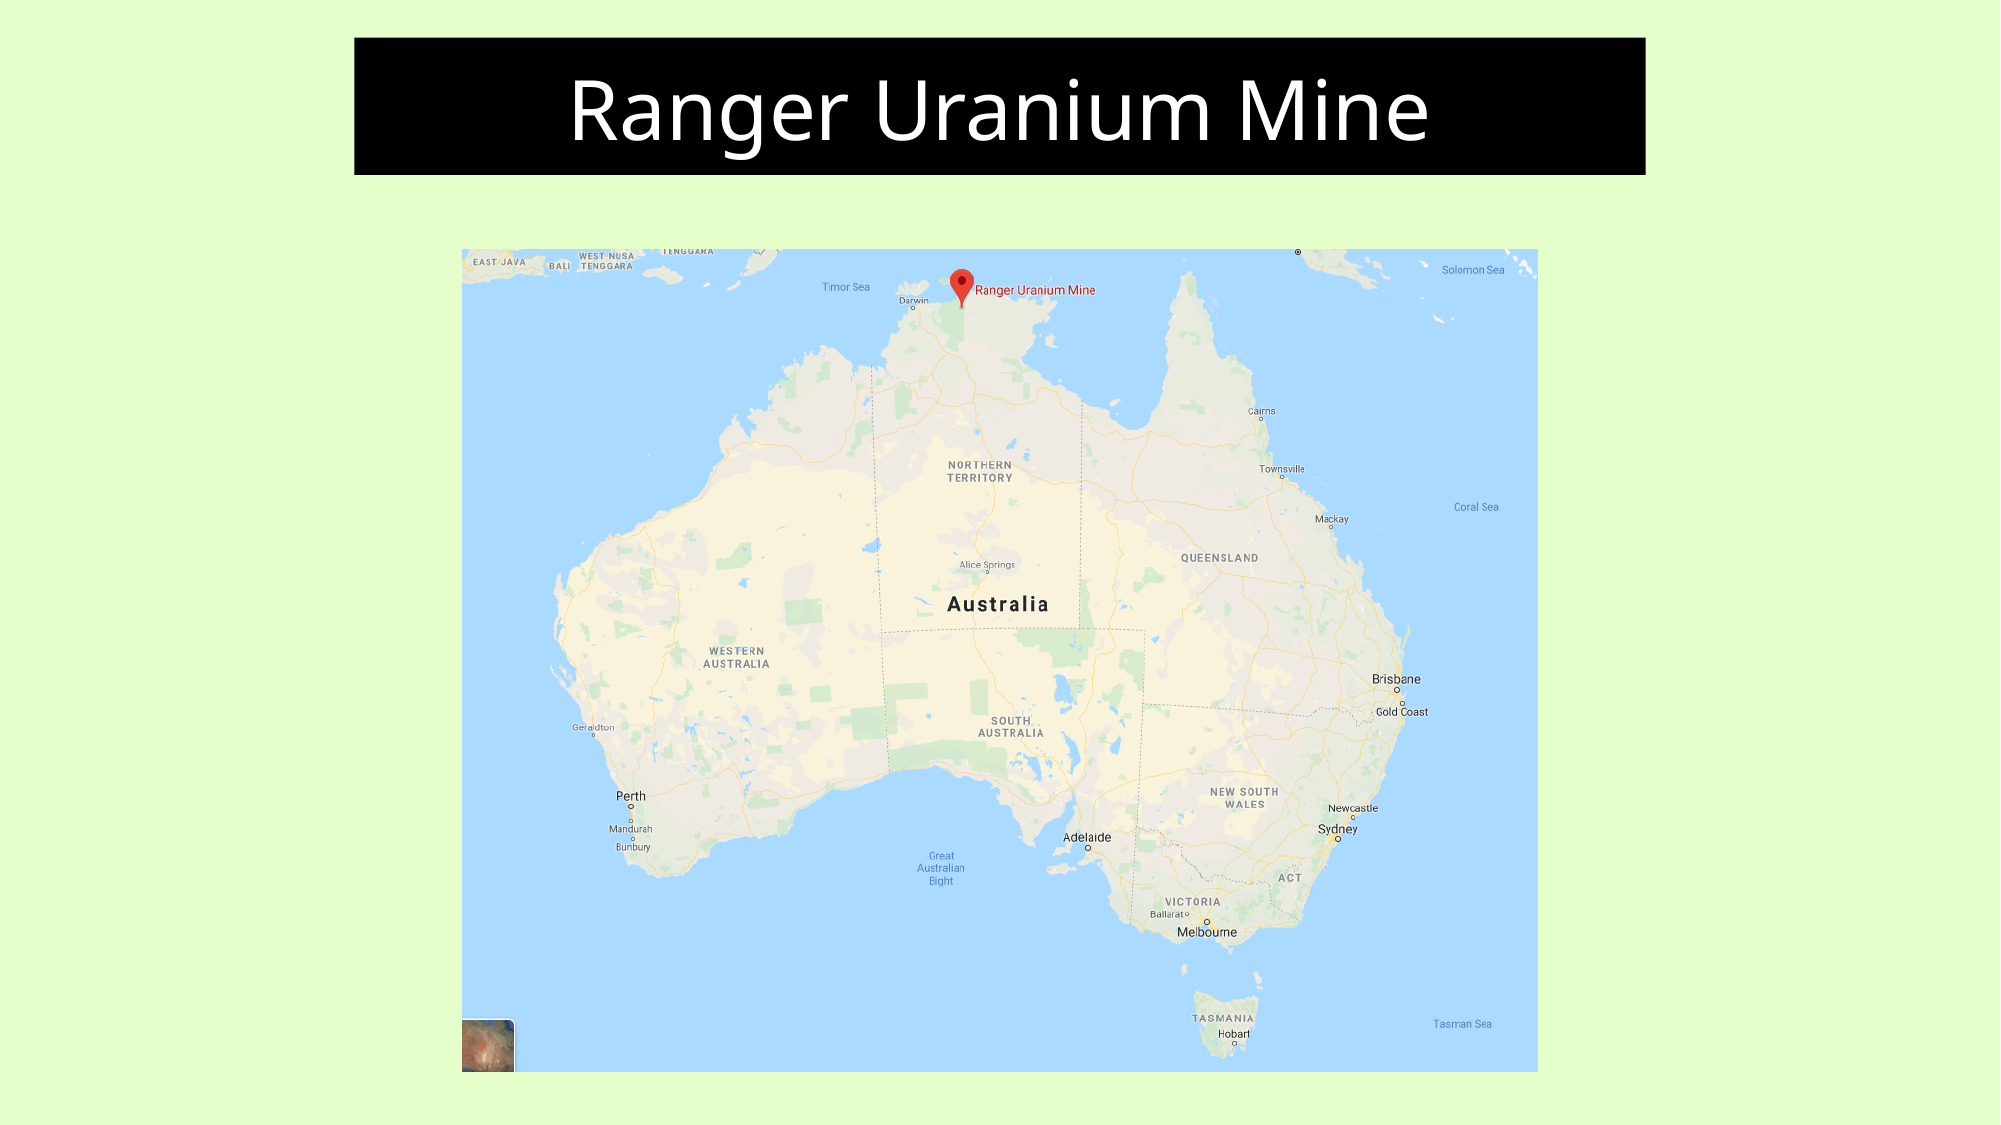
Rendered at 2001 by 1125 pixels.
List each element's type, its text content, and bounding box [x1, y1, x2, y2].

text_box Ranger Uranium Mine [354, 37, 1646, 175]
picture [462, 249, 1538, 1072]
